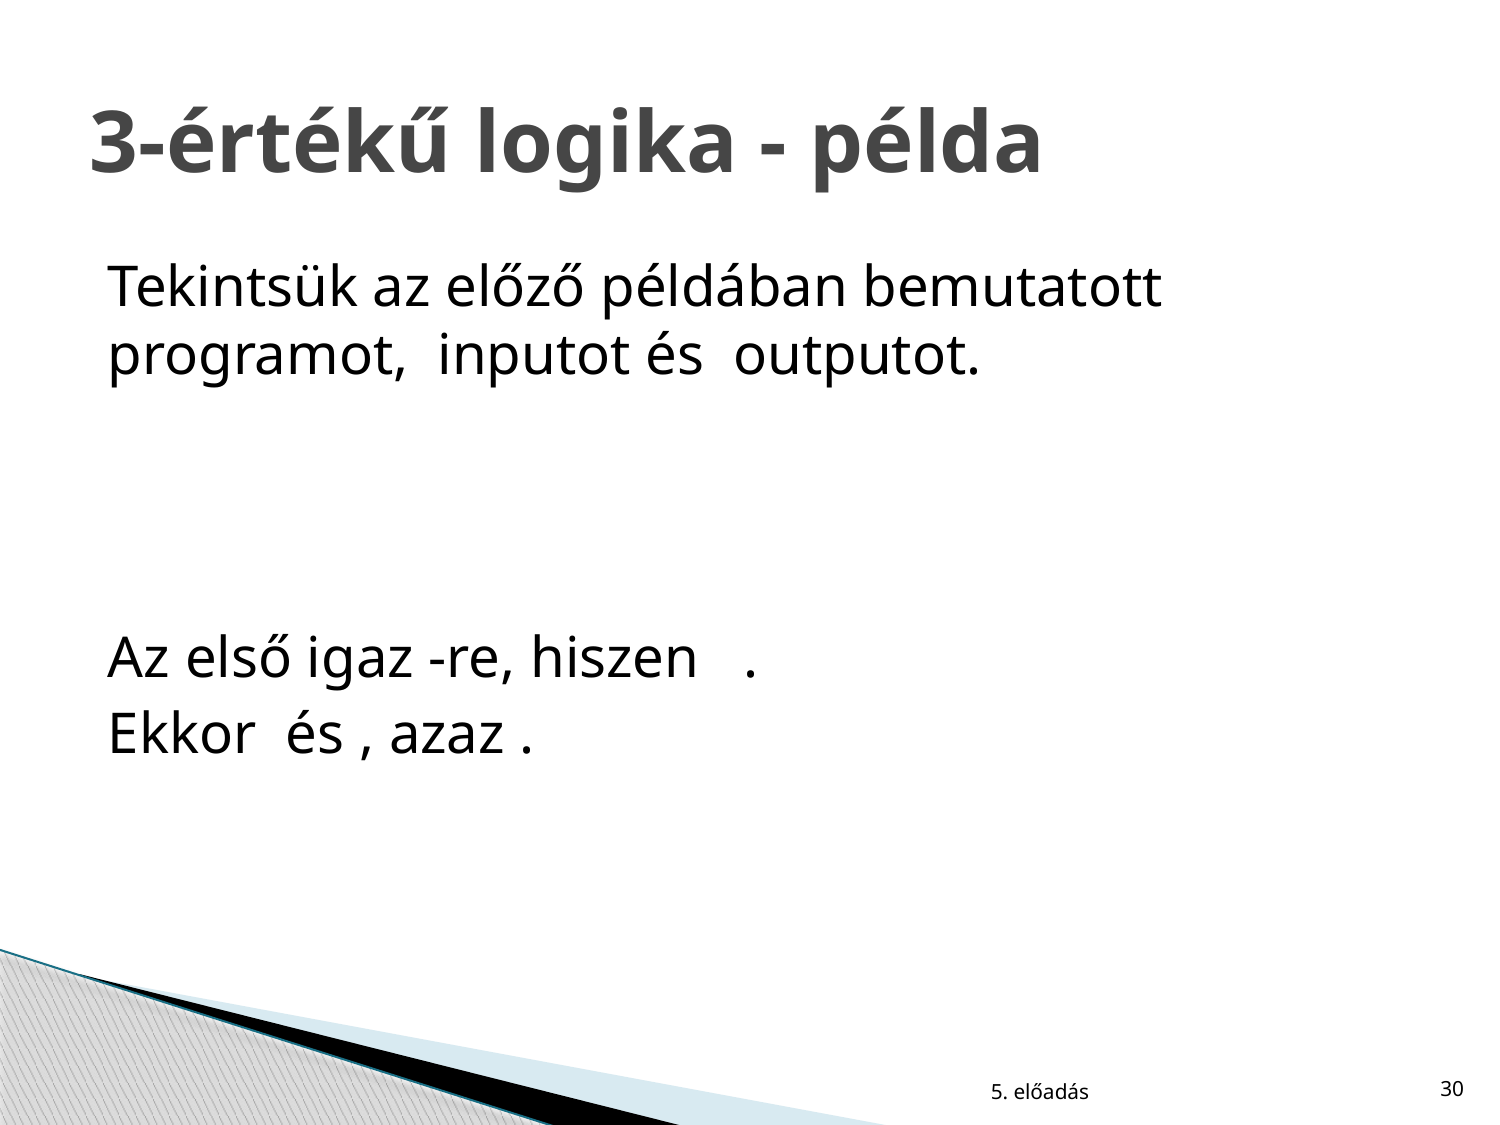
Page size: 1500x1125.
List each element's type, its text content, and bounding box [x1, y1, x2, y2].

slide_number 30 [1418, 1051, 1479, 1112]
footer 5. előadás [718, 1051, 1105, 1112]
title 3-értékű logika - példa [75, 45, 1425, 233]
